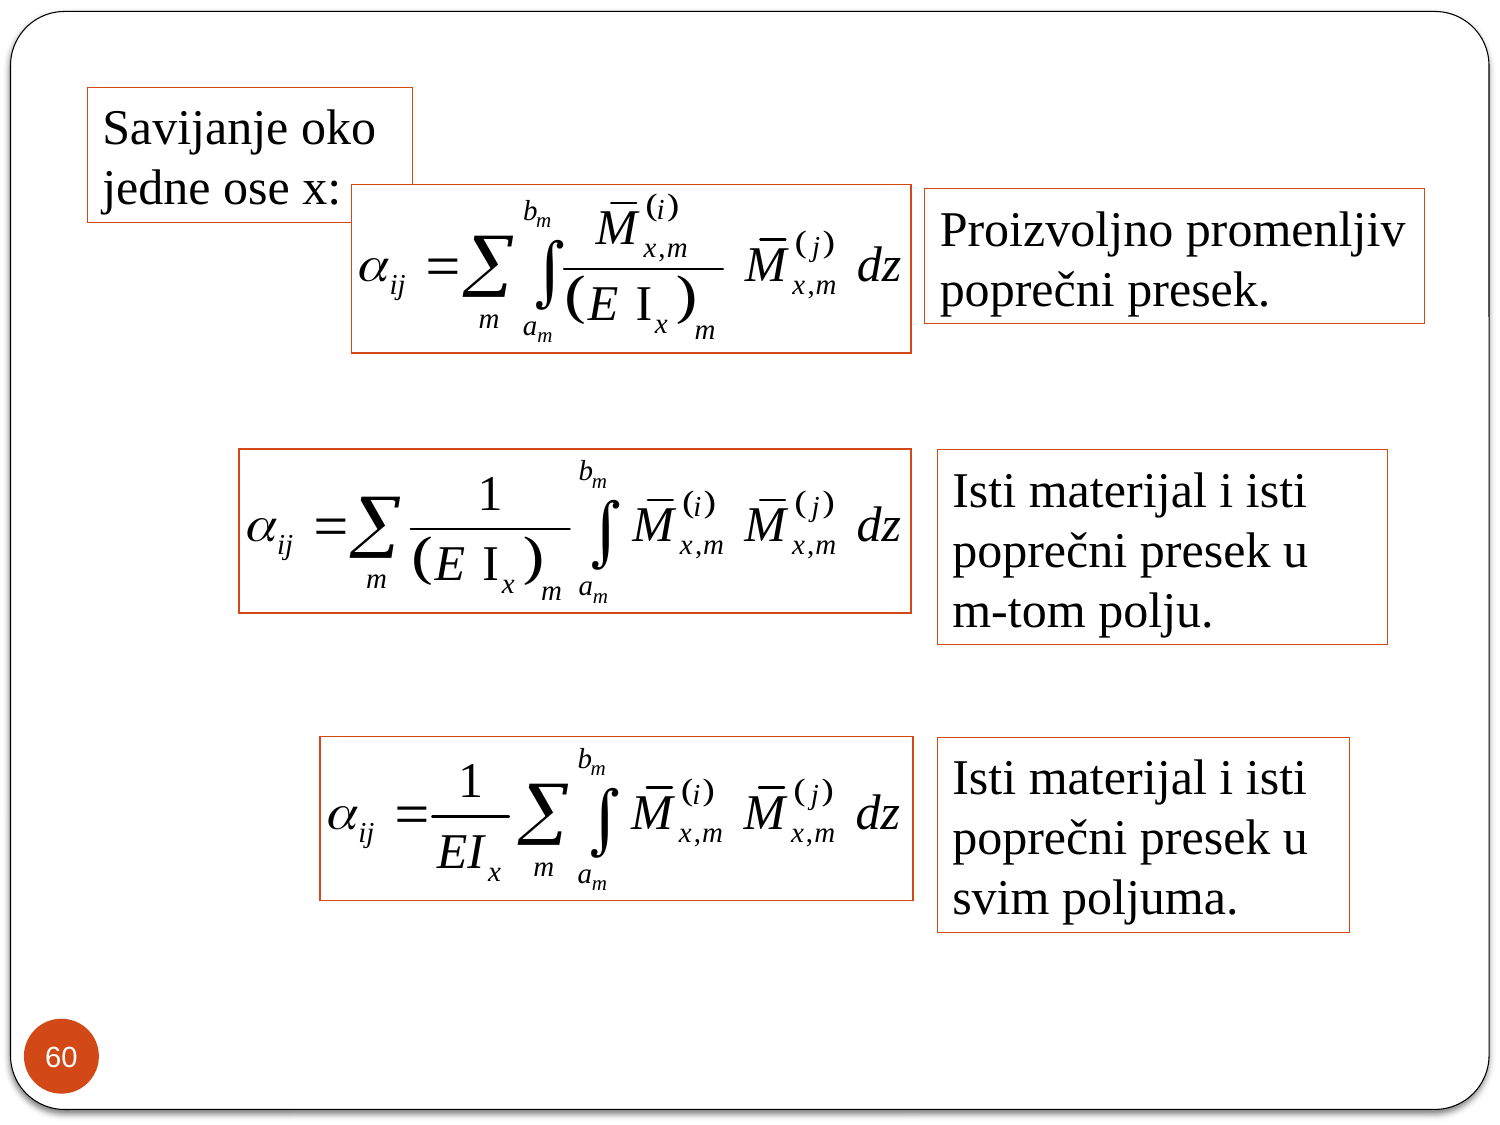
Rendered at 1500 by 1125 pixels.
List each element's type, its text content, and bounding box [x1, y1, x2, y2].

text_box Isti materijal i isti poprečni presek u m-tom polju. [937, 449, 1388, 645]
text_box Savijanje oko jedne ose x: [87, 87, 413, 223]
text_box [239, 449, 911, 613]
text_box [320, 737, 913, 901]
text_box Isti materijal i isti poprečni presek u svim poljuma. [937, 737, 1350, 933]
text_box Proizvoljno promenljiv poprečni presek. [924, 188, 1425, 324]
slide_number 60 [23, 1018, 99, 1094]
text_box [351, 185, 911, 353]
